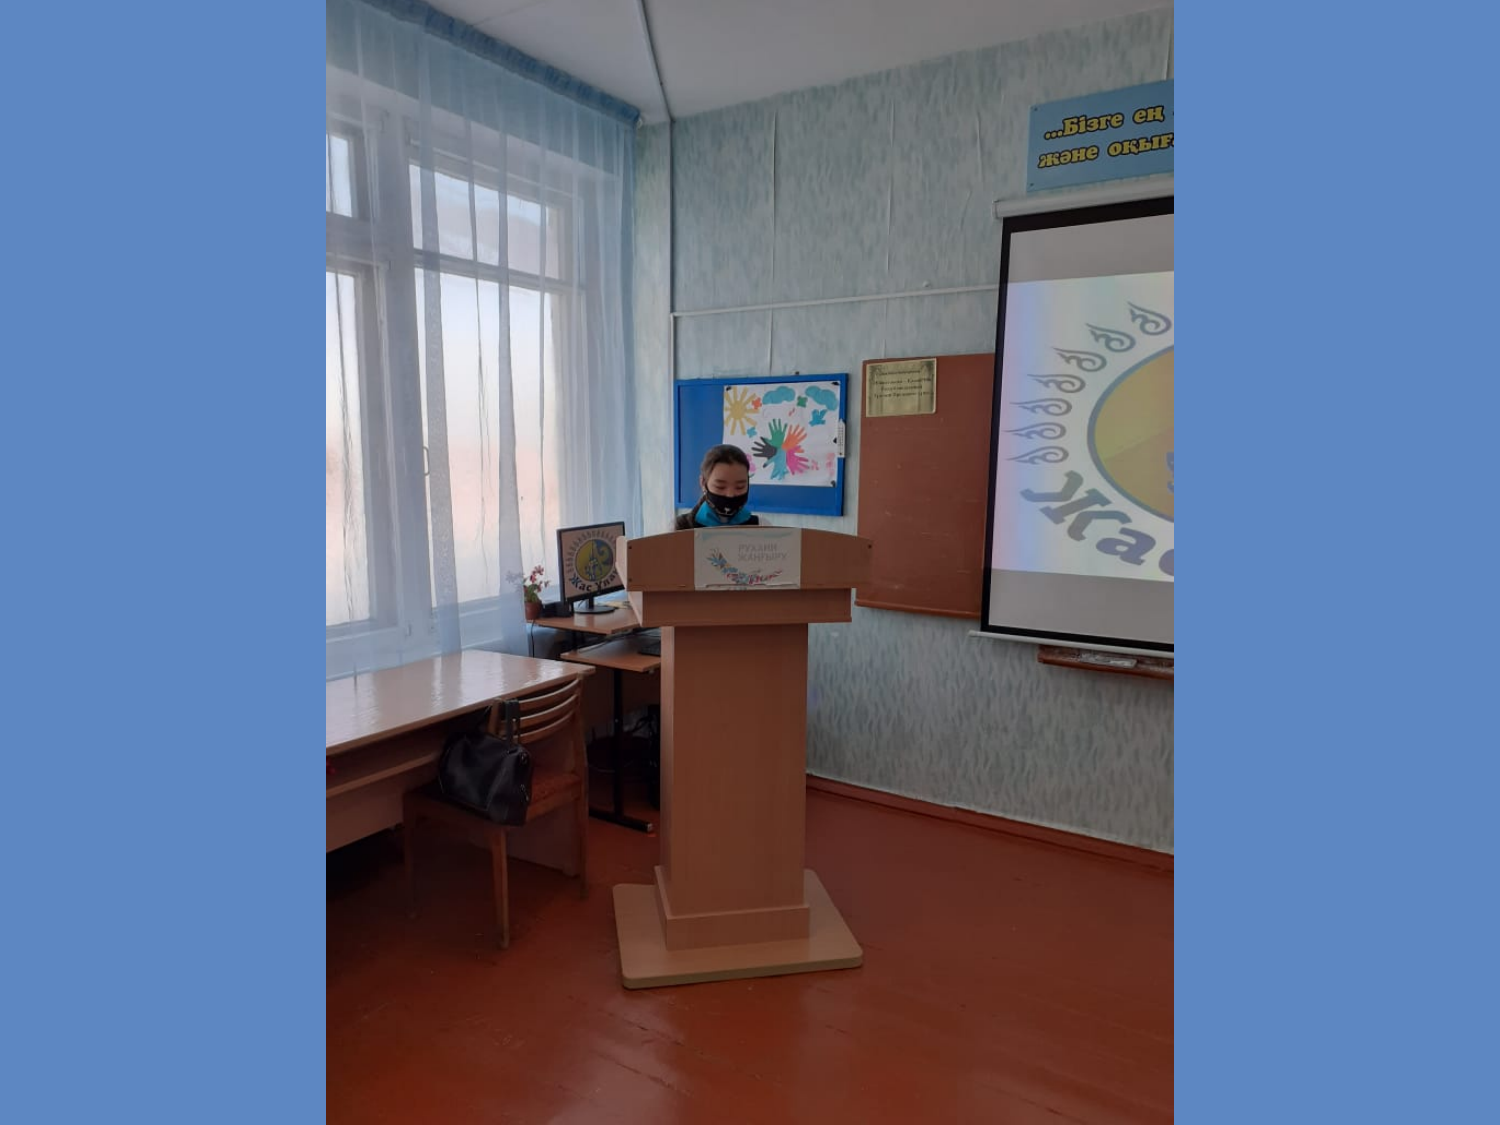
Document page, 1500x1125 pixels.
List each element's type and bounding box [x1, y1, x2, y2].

picture [326, 0, 1174, 1125]
